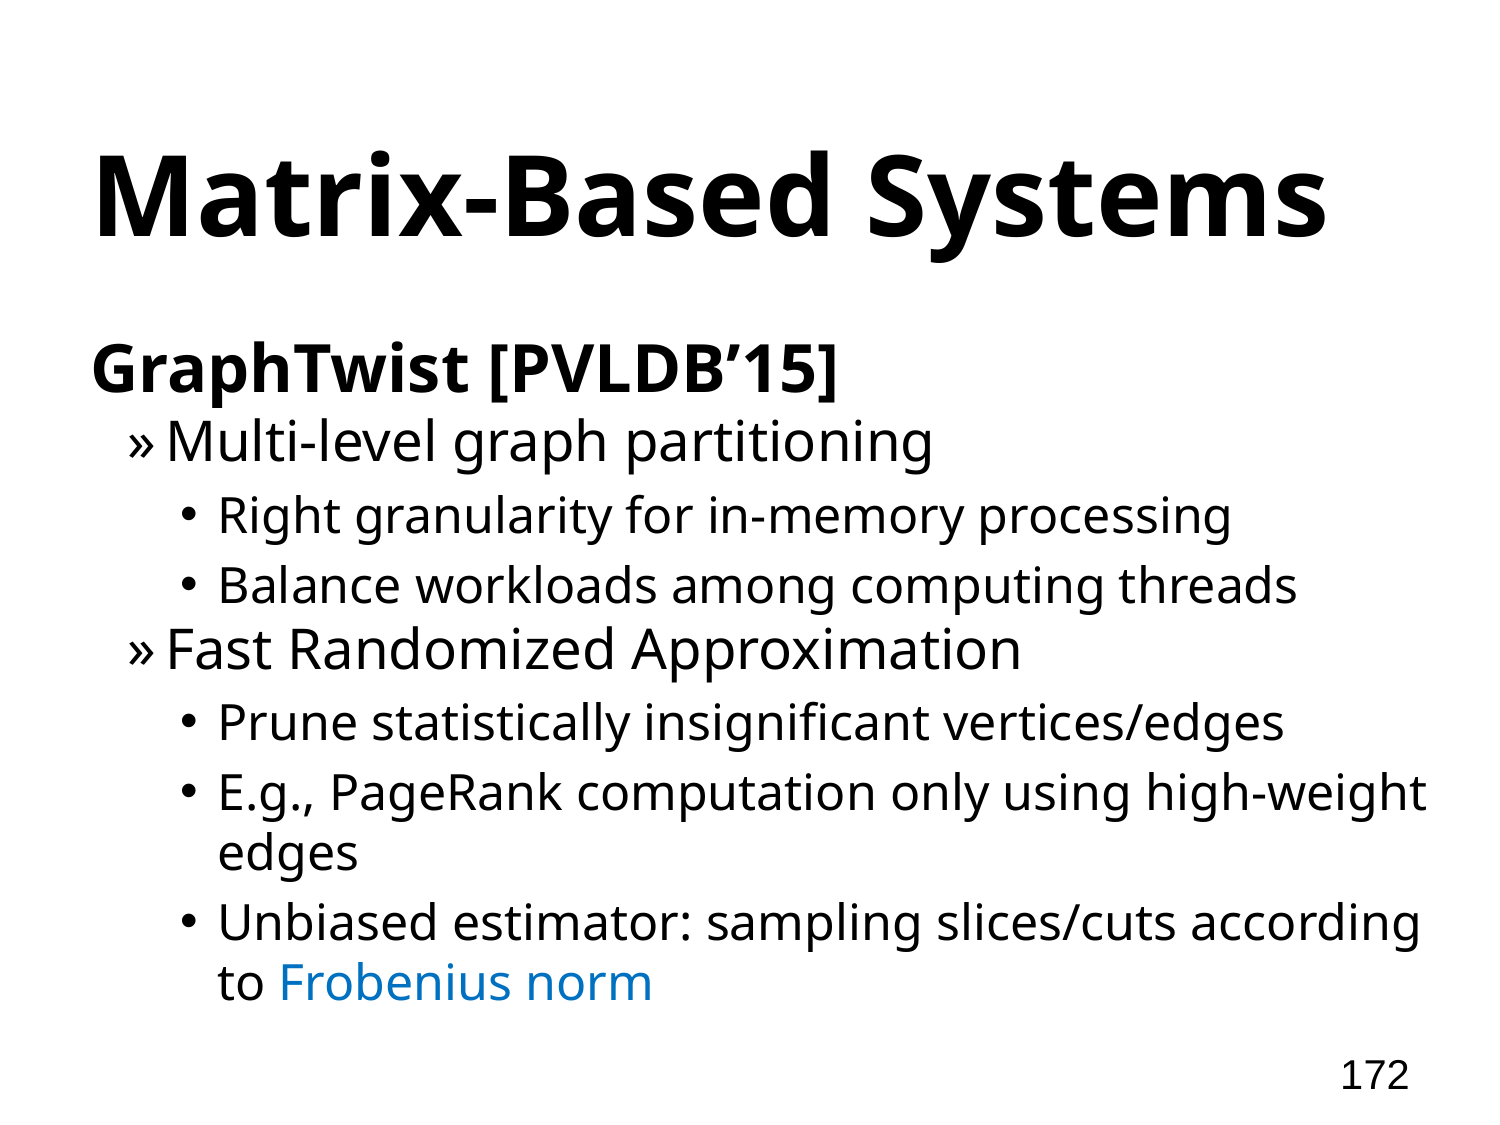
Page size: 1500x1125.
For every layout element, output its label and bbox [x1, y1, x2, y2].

list [74, 317, 1473, 993]
title [74, 97, 1426, 286]
slide_number [1074, 1042, 1425, 1103]
